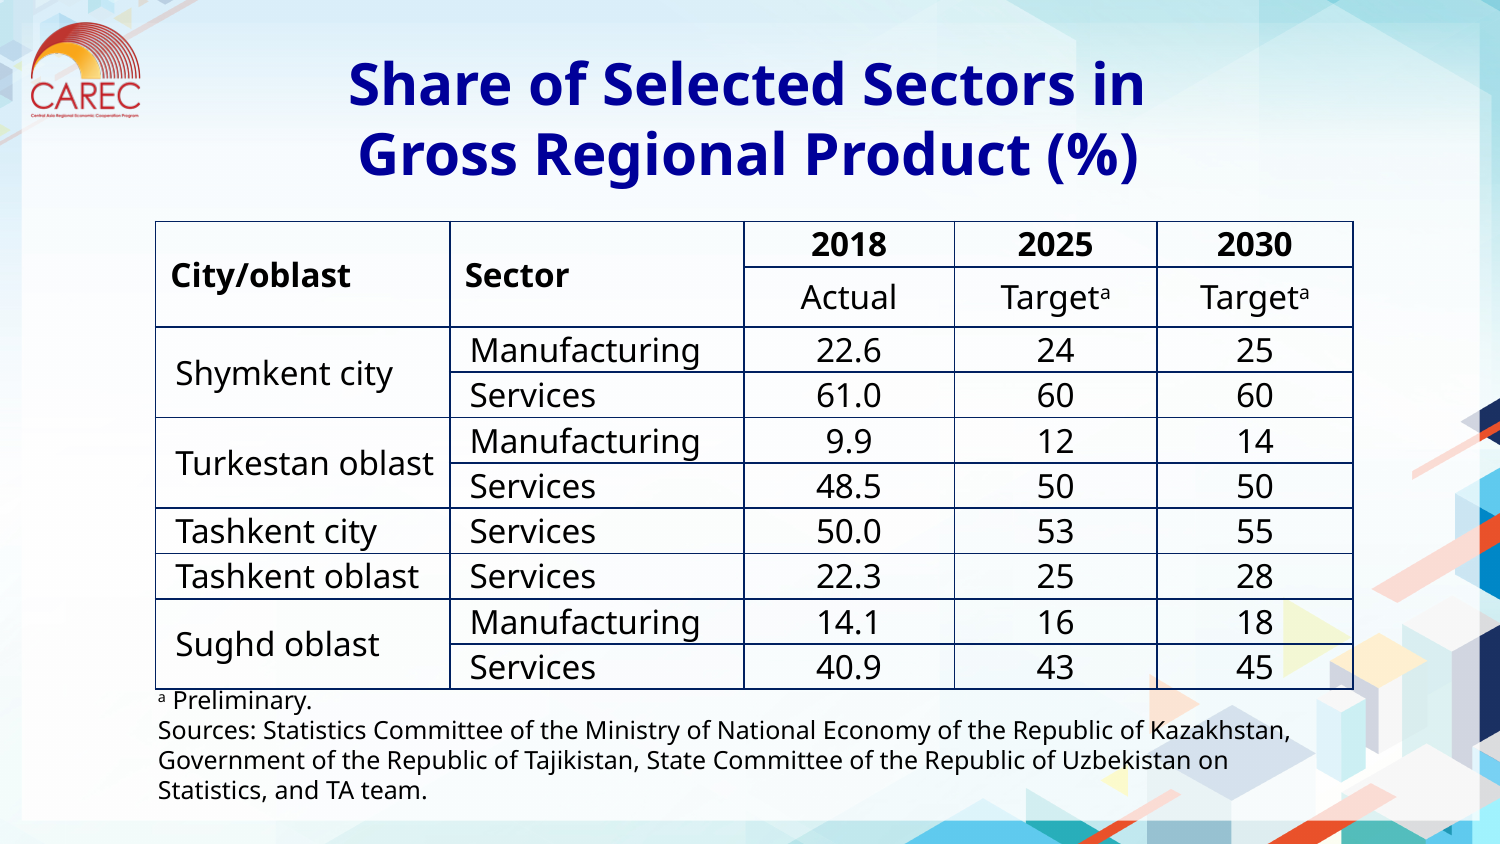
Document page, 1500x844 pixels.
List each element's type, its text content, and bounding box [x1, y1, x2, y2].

table_cell 45 [1158, 645, 1352, 677]
table_cell Sughd oblast [156, 600, 449, 677]
table_cell 12 [955, 418, 1156, 462]
table_cell Actual [745, 268, 954, 326]
table_cell 60 [1158, 373, 1352, 417]
table_cell 14 [1158, 418, 1352, 462]
table_cell Turkestan oblast [156, 418, 449, 507]
table_cell Targeta [955, 268, 1156, 326]
picture [0, 0, 1500, 844]
table_cell 60 [955, 373, 1156, 417]
table_header 2030 [1158, 222, 1352, 266]
table_cell 28 [1158, 554, 1352, 598]
table_cell 50 [955, 464, 1156, 507]
table_cell 48.5 [745, 464, 954, 507]
table_cell Services [451, 509, 743, 553]
table_cell 22.6 [745, 328, 954, 371]
table_cell Manufacturing [451, 418, 743, 462]
table_cell Services [451, 645, 743, 677]
table_cell 40.9 [745, 645, 954, 677]
table_cell 14.1 [745, 600, 954, 643]
table_cell 55 [1158, 509, 1352, 553]
table_cell 61.0 [745, 373, 954, 417]
table_cell 16 [955, 600, 1156, 643]
table_header 2025 [955, 222, 1156, 266]
table_cell Tashkent oblast [156, 554, 449, 598]
table_cell Manufacturing [451, 328, 743, 371]
table_cell 53 [955, 509, 1156, 553]
table_cell Services [451, 554, 743, 598]
table_cell 22.3 [745, 554, 954, 598]
table_cell Services [451, 373, 743, 417]
table_cell 25 [955, 554, 1156, 598]
table_header City/oblast [156, 222, 449, 326]
text_box Share of Selected Sectors in Gross Regional Product (%) [183, 39, 1313, 196]
table_cell Manufacturing [451, 600, 743, 643]
table_cell Shymkent city [156, 328, 449, 417]
table_cell 24 [955, 328, 1156, 371]
table_header 2018 [745, 222, 954, 266]
table_cell 43 [955, 645, 1156, 677]
table_cell 50.0 [745, 509, 954, 553]
table_header Sector [451, 222, 743, 326]
table_cell Services [451, 464, 743, 507]
table_cell 9.9 [745, 418, 954, 462]
table_cell 50 [1158, 464, 1352, 507]
table_cell 25 [1158, 328, 1352, 371]
table_cell Tashkent city [156, 509, 449, 553]
text_box a Preliminary. Sources: Statistics Committee of the Ministry of National Economy of the Republic of Kazakhstan, Government of the Republic of Tajikistan, State Committee of the Republic of Uzbekistan on Statistics, and TA team. [143, 677, 1354, 812]
table_cell 18 [1158, 600, 1352, 643]
table_cell Targeta [1158, 268, 1352, 326]
